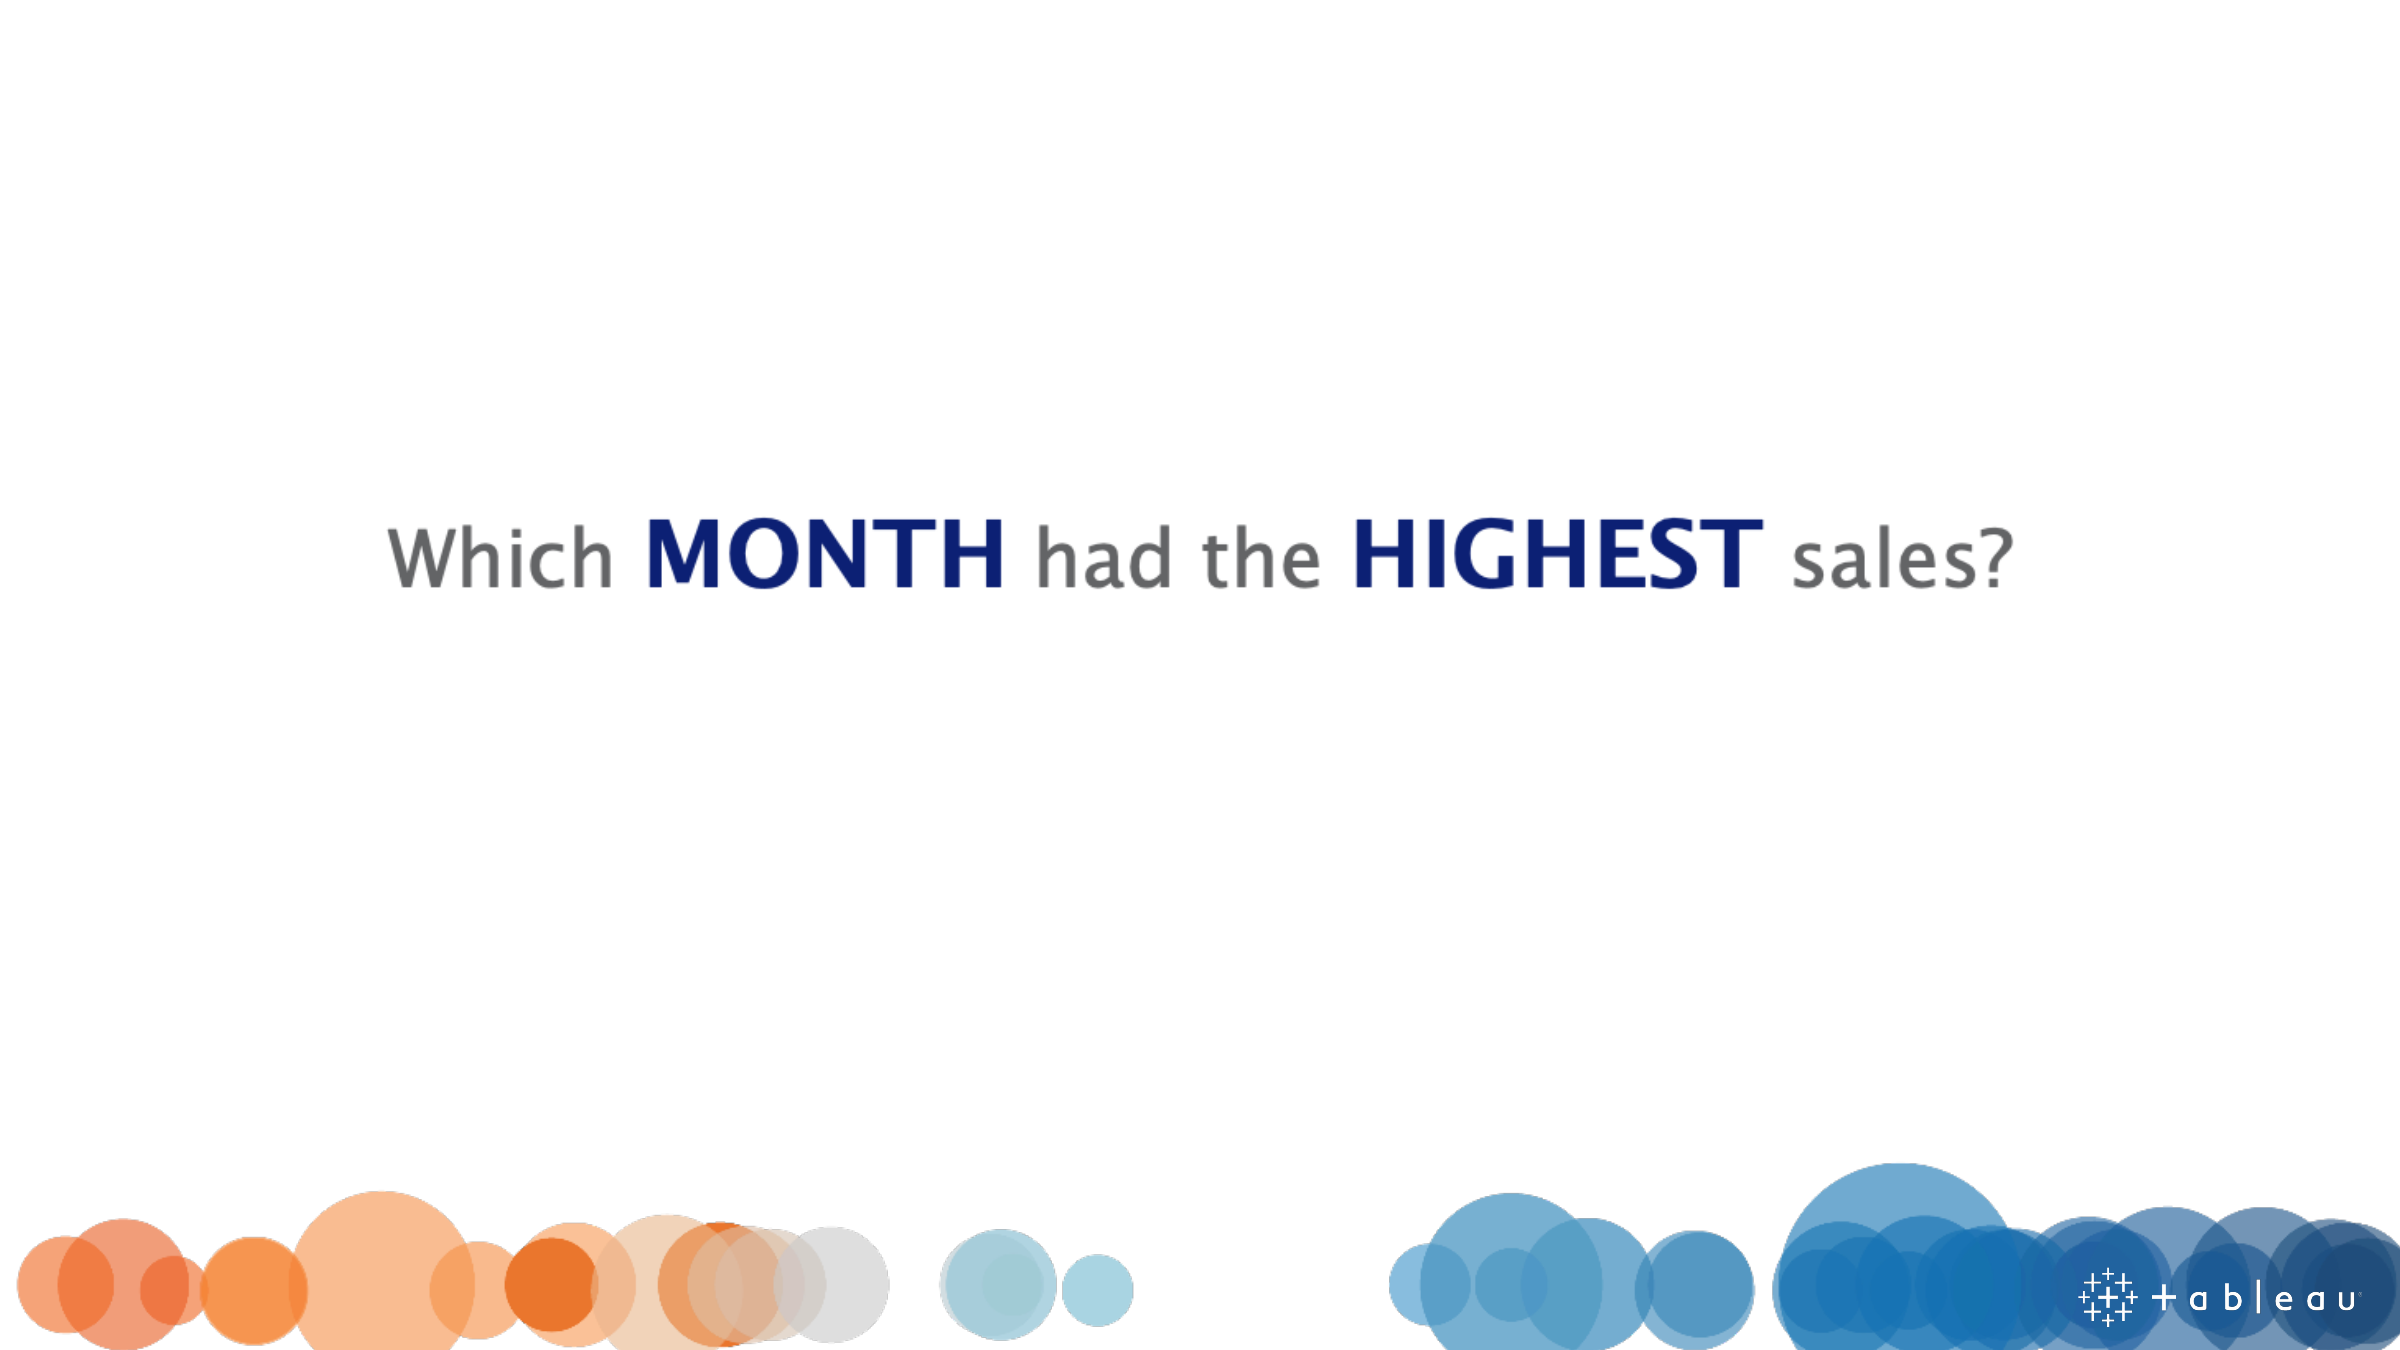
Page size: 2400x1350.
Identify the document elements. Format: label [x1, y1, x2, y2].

picture [0, 1137, 2400, 1350]
picture [306, 444, 2094, 676]
